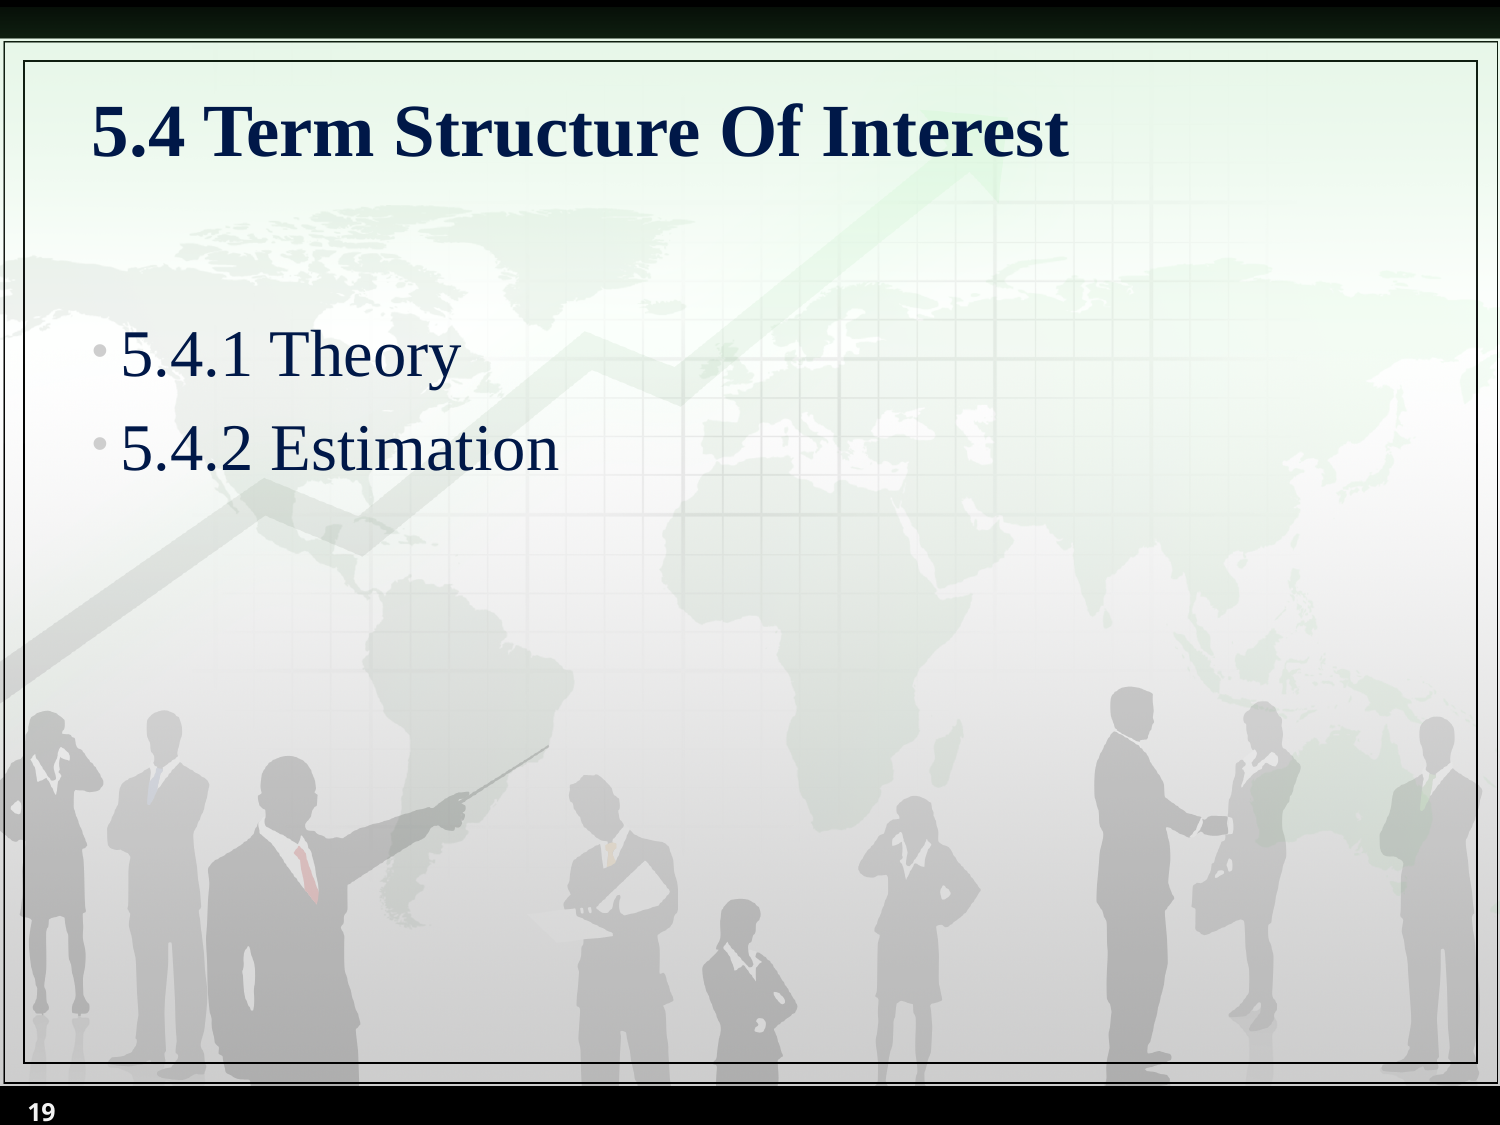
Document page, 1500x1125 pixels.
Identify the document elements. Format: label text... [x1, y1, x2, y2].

title 5.4 Term Structure Of Interest [76, 54, 1388, 200]
list 5.4.1 Theory 5.4.2 Estimation [76, 302, 1436, 1071]
picture [0, 0, 1500, 1125]
slide_number 19 [12, 1088, 363, 1125]
